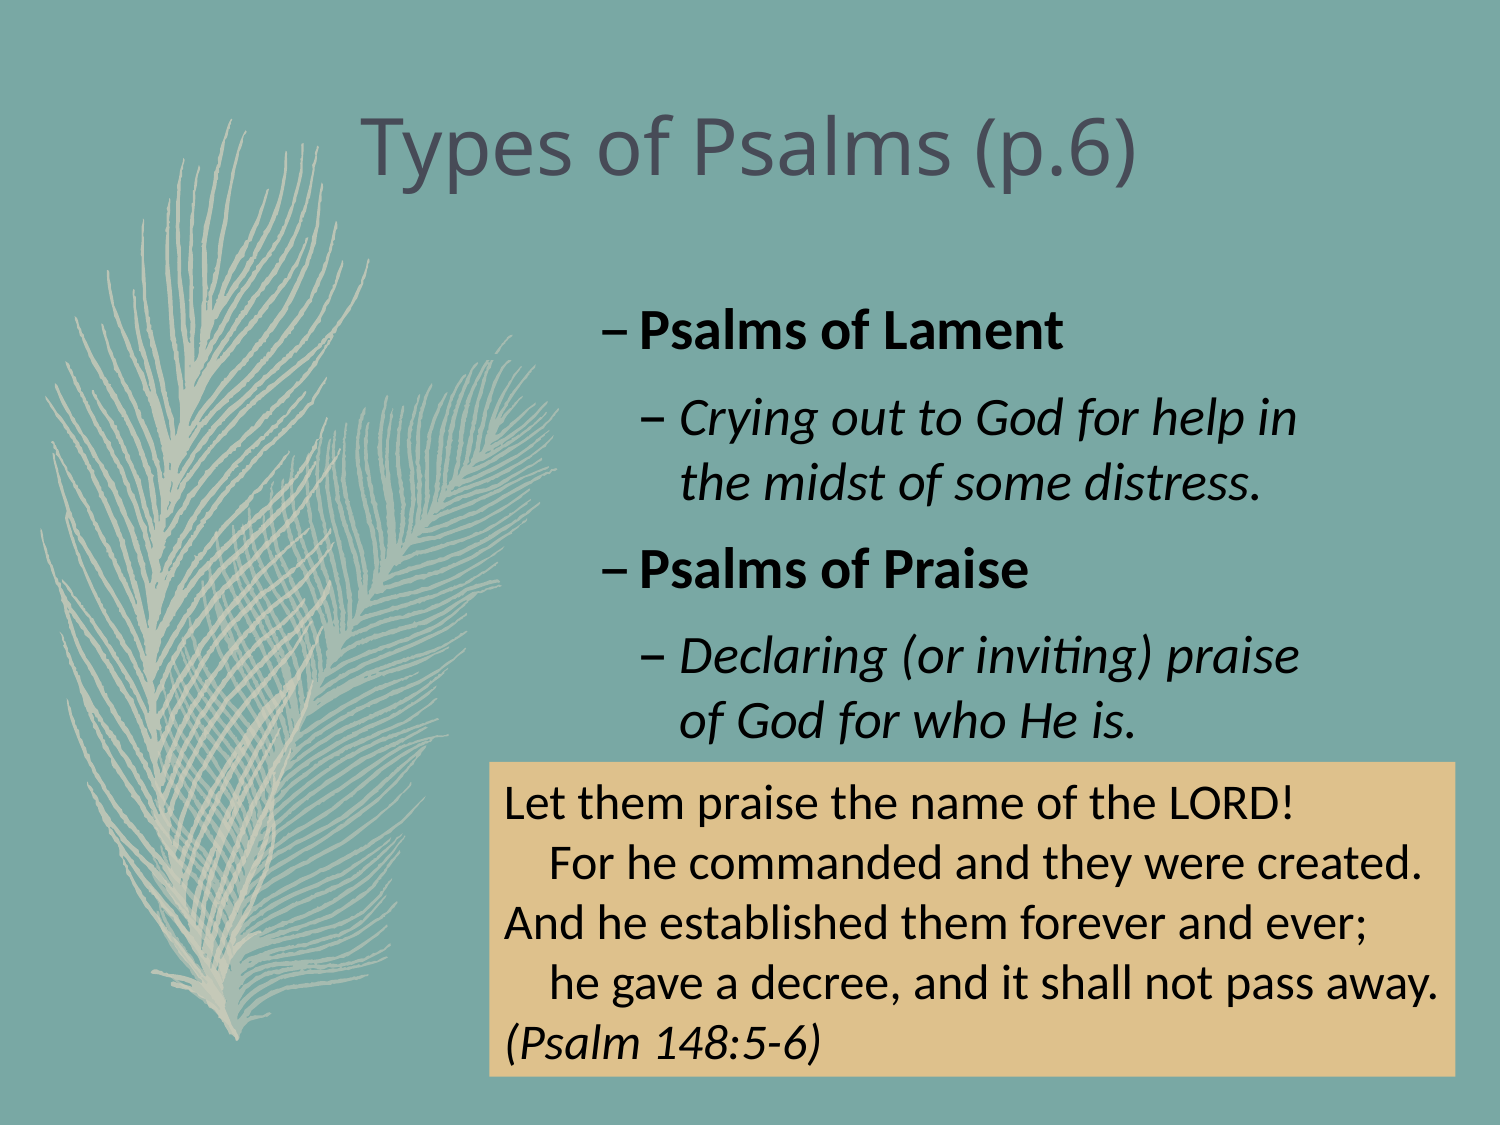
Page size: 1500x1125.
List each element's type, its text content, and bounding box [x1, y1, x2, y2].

text_box Let them praise the name of the Lord! For he commanded and they were created. And he established them forever and ever; he gave a decree, and it shall not pass away. (Psalm 148:5-6) [489, 761, 1456, 1077]
list Psalms of Lament Crying out to God for help in the midst of some distress. Psalms of Praise Declaring (or inviting) praise of God for who He is. [585, 283, 1359, 761]
title Types of Psalms (p.6) [345, 93, 1440, 350]
